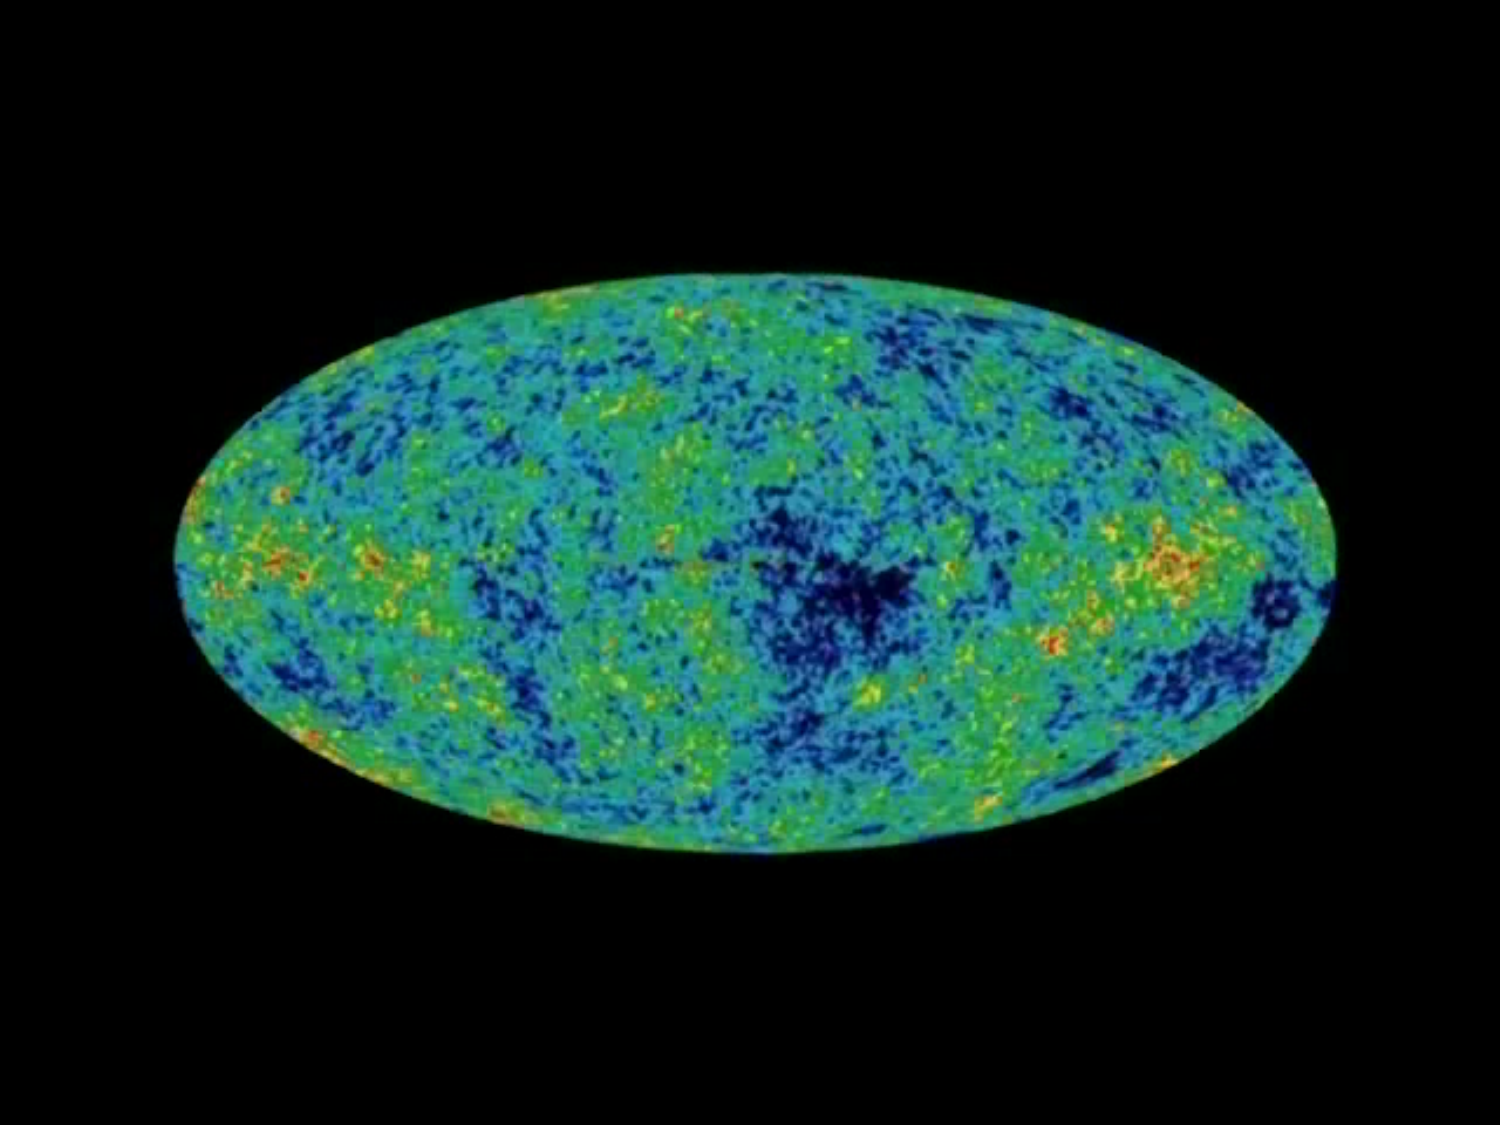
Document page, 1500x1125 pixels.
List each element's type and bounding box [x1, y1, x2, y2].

text_box [0, 0, 1500, 1125]
